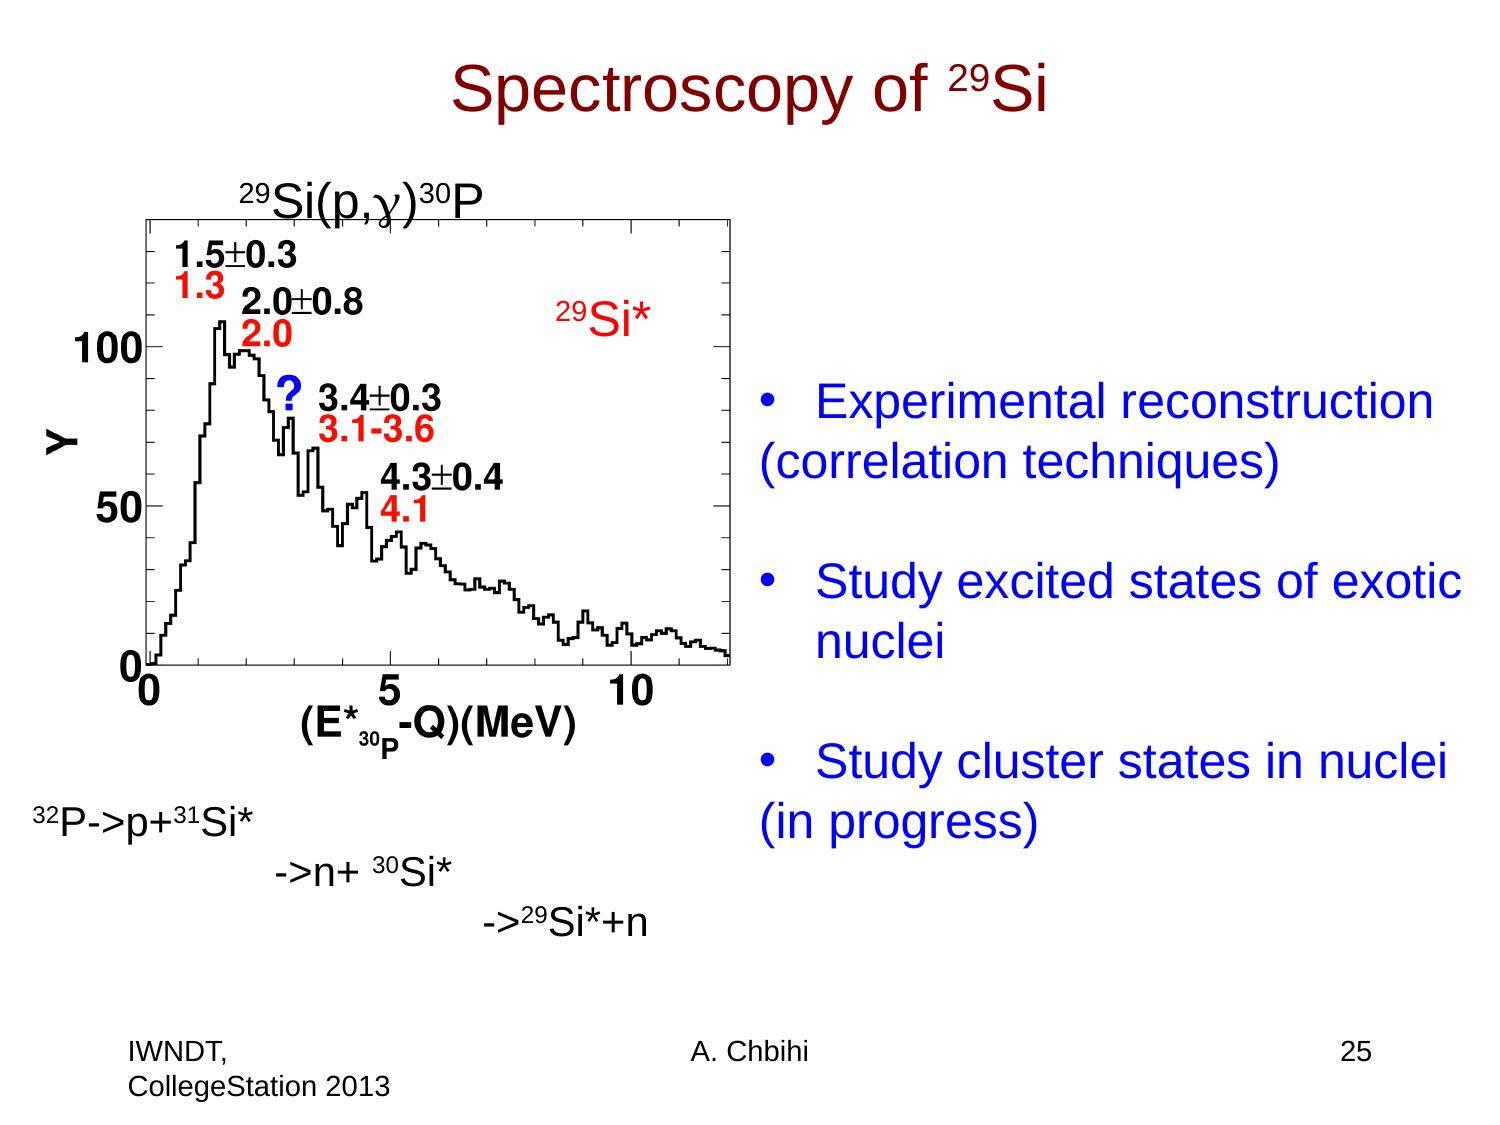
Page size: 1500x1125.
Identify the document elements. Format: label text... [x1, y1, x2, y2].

text_box 32P->p+31Si* ->n+ 30Si* ->29Si*+n [17, 786, 768, 952]
slide_number IWNDT, CollegeStation 2013 [112, 1024, 426, 1101]
text_box Experimental reconstruction (correlation techniques) Study excited states of exotic nuclei Study cluster states in nuclei (in progress) [744, 361, 1495, 917]
slide_number 25 [1074, 1024, 1388, 1101]
title Spectroscopy of 29Si [112, 42, 1388, 128]
footer A. Chbihi [512, 1024, 988, 1101]
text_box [29, 160, 774, 776]
